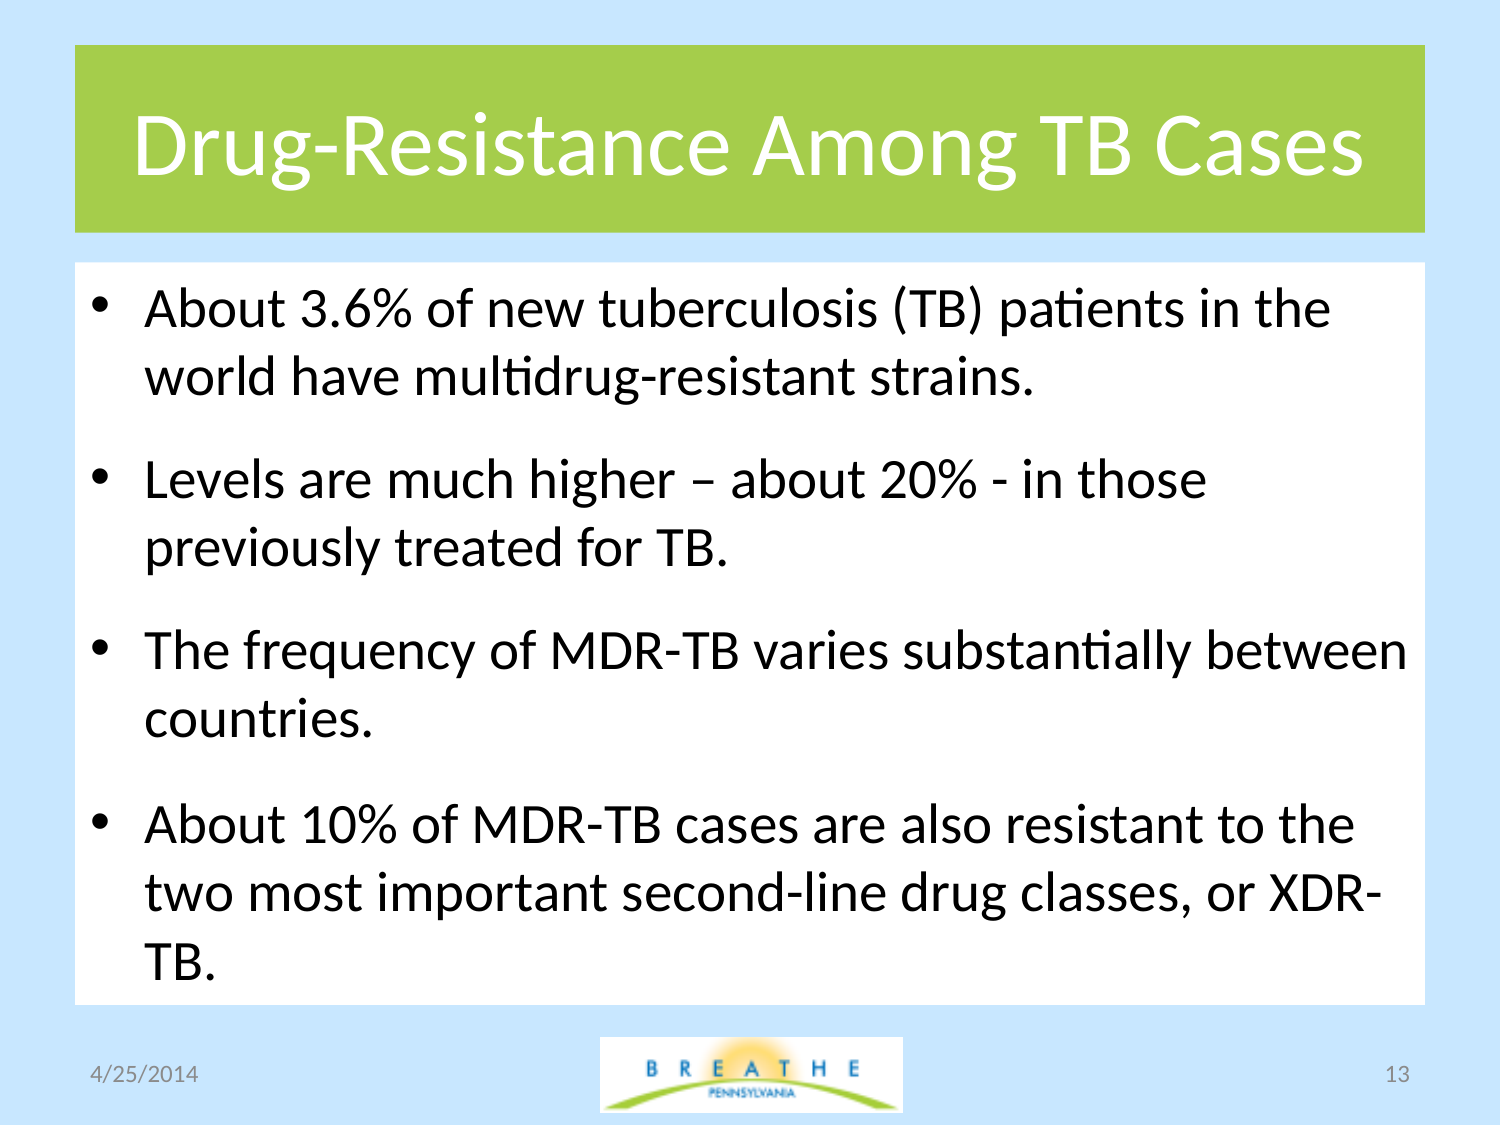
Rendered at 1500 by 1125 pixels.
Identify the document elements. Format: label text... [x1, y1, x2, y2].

title Drug-Resistance Among TB Cases [75, 45, 1425, 233]
picture [600, 1037, 903, 1113]
list About 3.6% of new tuberculosis (TB) patients in the world have multidrug-resistant strains. Levels are much higher – about 20% - in those previously treated for TB. The frequency of MDR-TB varies substantially between countries. About 10% of MDR-TB cases are also resistant to the two most important second-line drug classes, or XDR-TB. [75, 262, 1425, 1005]
slide_number 13 [1074, 1042, 1425, 1103]
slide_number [75, 1042, 425, 1103]
